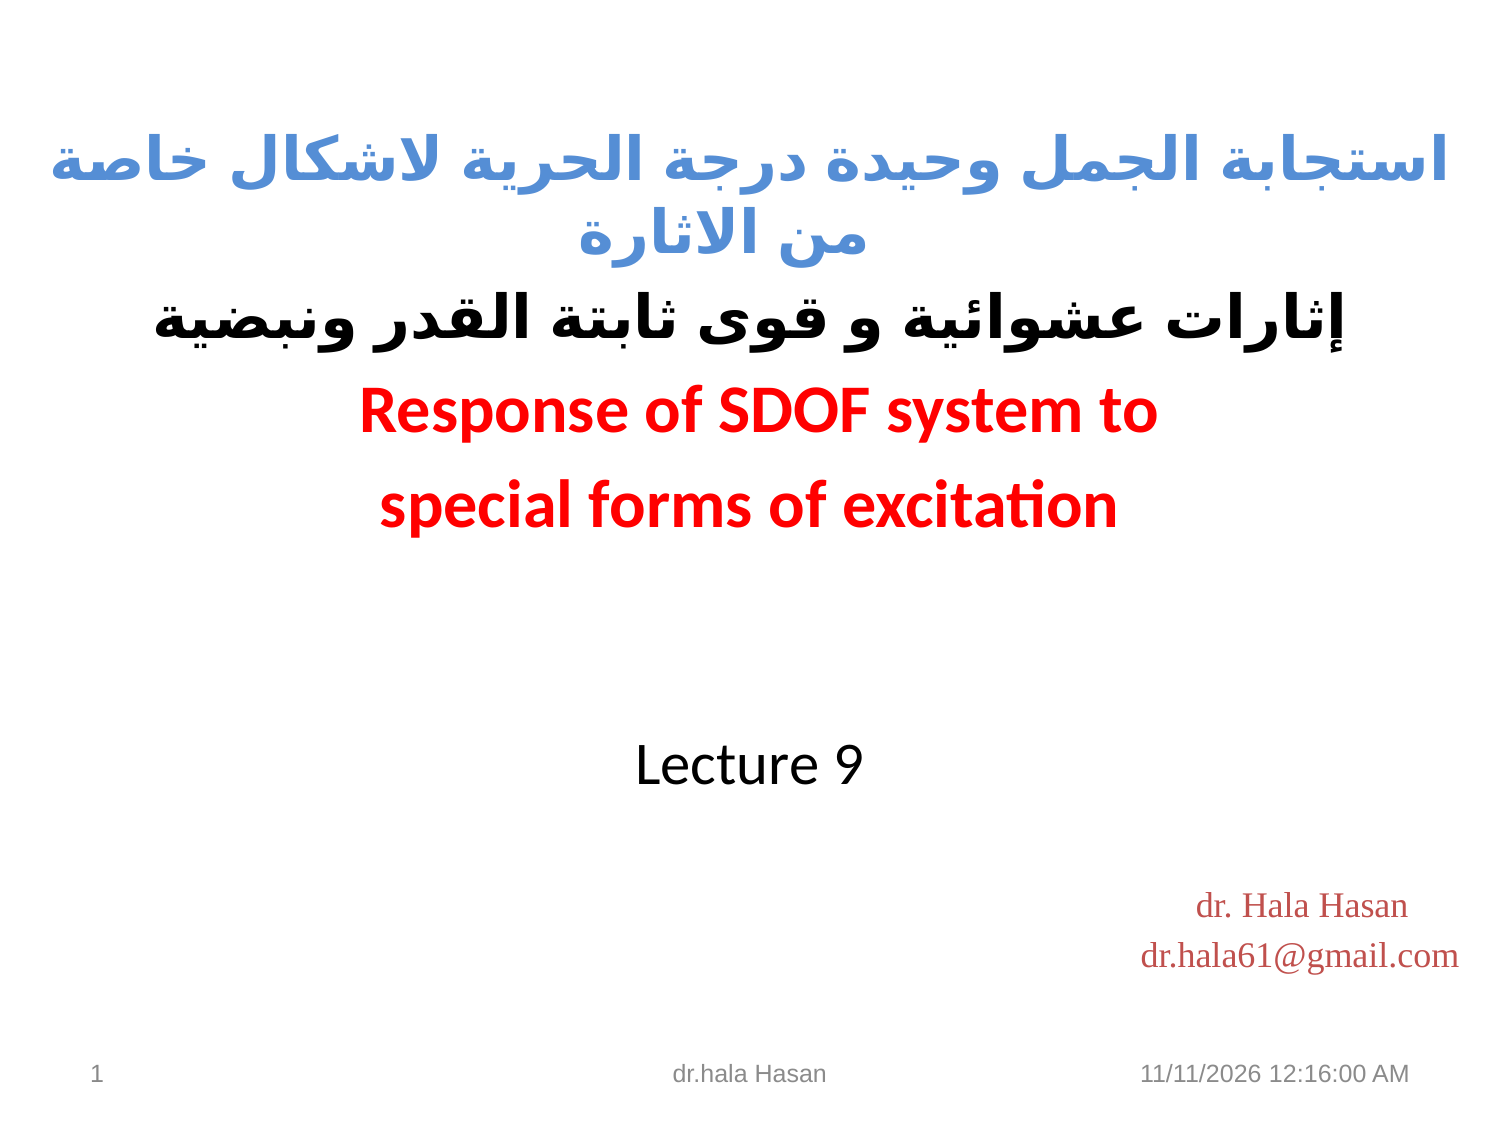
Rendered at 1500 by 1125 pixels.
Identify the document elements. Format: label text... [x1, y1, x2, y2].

slide_number 1 [75, 1042, 425, 1103]
list استجابة الجمل وحيدة درجة الحرية لاشكال خاصة من الاثارة إثارات عشوائية و قوى ثابتة القدر ونبضية Response of SDOF system to special forms of excitation Lecture 9 dr. Hala Hasan dr.hala61@gmail.com [24, 112, 1475, 988]
slide_number 29 حزيران 2019 [1074, 1042, 1425, 1103]
footer dr.hala Hasan [512, 1042, 988, 1103]
